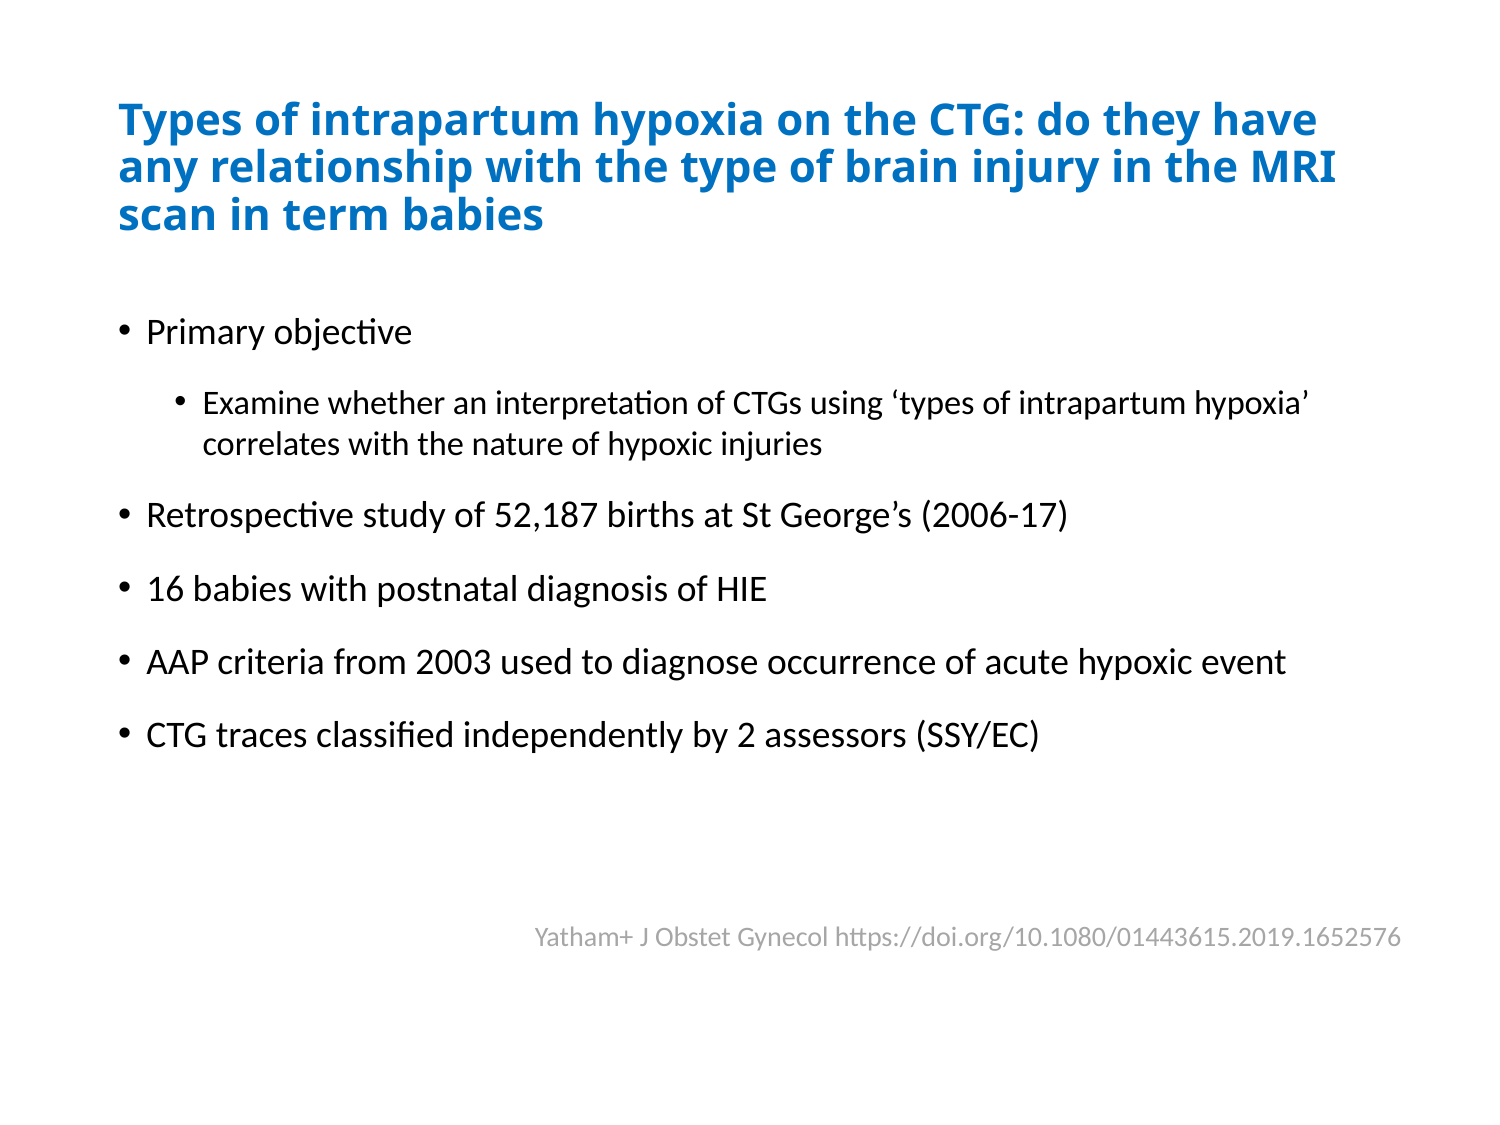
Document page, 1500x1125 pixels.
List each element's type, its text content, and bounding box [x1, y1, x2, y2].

list Primary objective Examine whether an interpretation of CTGs using ‘types of intrapartum hypoxia’ correlates with the nature of hypoxic injuries Retrospective study of 52,187 births at St George’s (2006-17) 16 babies with postnatal diagnosis of HIE AAP criteria from 2003 used to diagnose occurrence of acute hypoxic event CTG traces classified independently by 2 assessors (SSY/EC) [103, 299, 1397, 1014]
text_box Yatham+ J Obstet Gynecol https://doi.org/10.1080/01443615.2019.1652576 [499, 911, 1418, 960]
title Types of intrapartum hypoxia on the CTG: do they have any relationship with the type of brain injury in the MRI scan in term babies [103, 59, 1397, 278]
